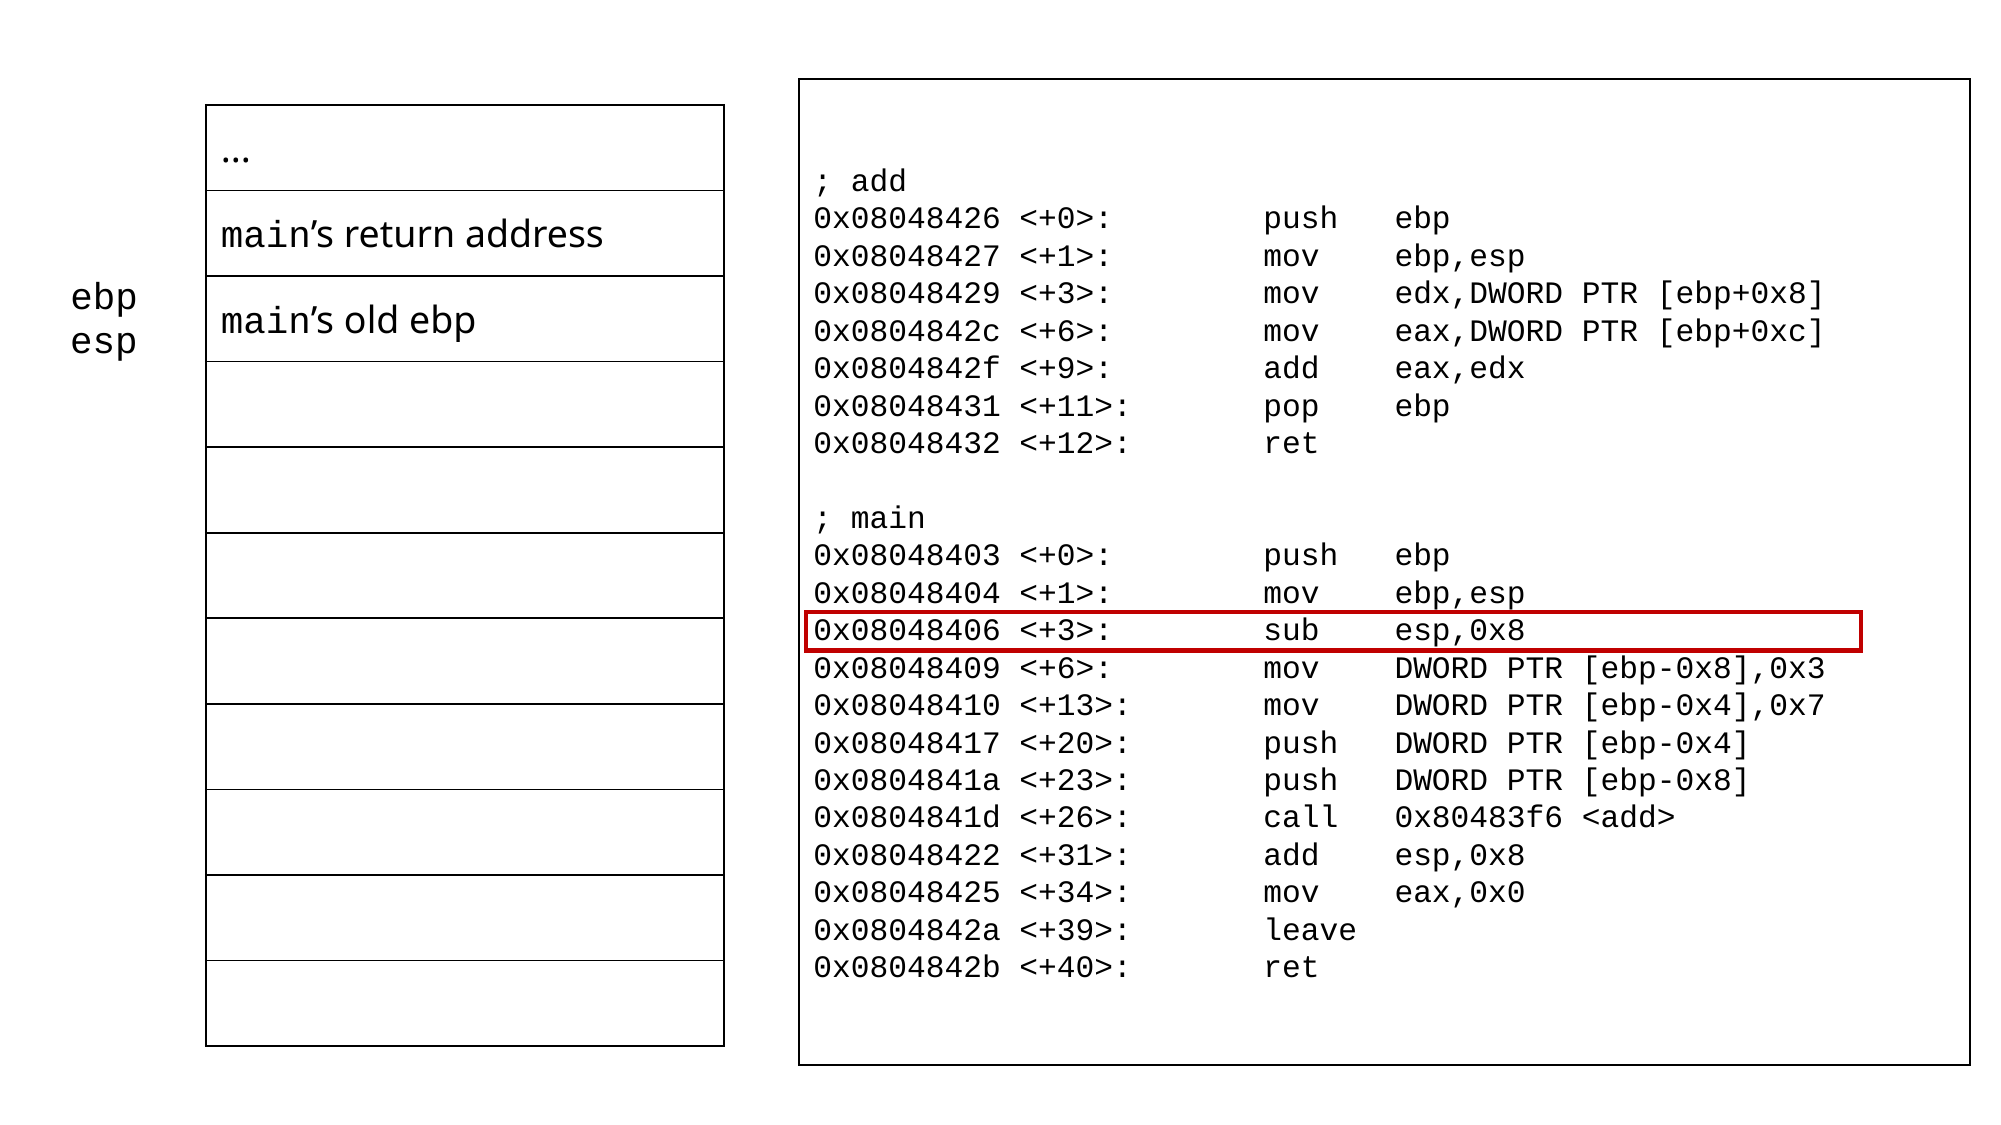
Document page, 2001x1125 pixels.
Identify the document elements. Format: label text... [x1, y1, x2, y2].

table_cell main’s return address [207, 191, 723, 275]
table_cell [207, 876, 723, 960]
table_cell main’s old ebp [207, 277, 723, 361]
table_header ... [207, 106, 723, 190]
text_box ebp [44, 264, 164, 325]
table_cell [207, 362, 723, 446]
table_cell [207, 705, 723, 789]
table_cell [207, 619, 723, 703]
table_cell [207, 961, 723, 1045]
text_box esp [44, 325, 164, 369]
text_box [805, 611, 1862, 652]
text_box ; add 0x08048426 <+0>: push ebp 0x08048427 <+1>: mov ebp,esp 0x08048429 <+3>: mov edx,DWORD PTR [ebp+0x8] 0x0804842c <+6>: mov eax,DWORD PTR [ebp+0xc] 0x0804842f <+9>: add eax,edx 0x08048431 <+11>: pop ebp 0x08048432 <+12>: ret ; main 0x08048403 <+0>: push ebp 0x08048404 <+1>: mov ebp,esp 0x08048406 <+3>: sub esp,0x8 0x08048409 <+6>: mov DWORD PTR [ebp-0x8],0x3 0x08048410 <+13>: mov DWORD PTR [ebp-0x4],0x7 0x08048417 <+20>: push DWORD PTR [ebp-0x4] 0x0804841a <+23>: push DWORD PTR [ebp-0x8] 0x0804841d <+26>: call 0x80483f6 <add> 0x08048422 <+31>: add esp,0x8 0x08048425 <+34>: mov eax,0x0 0x0804842a <+39>: leave 0x0804842b <+40>: ret [798, 78, 1971, 1066]
table_cell [207, 790, 723, 874]
table_cell [207, 448, 723, 532]
table_cell [207, 534, 723, 617]
